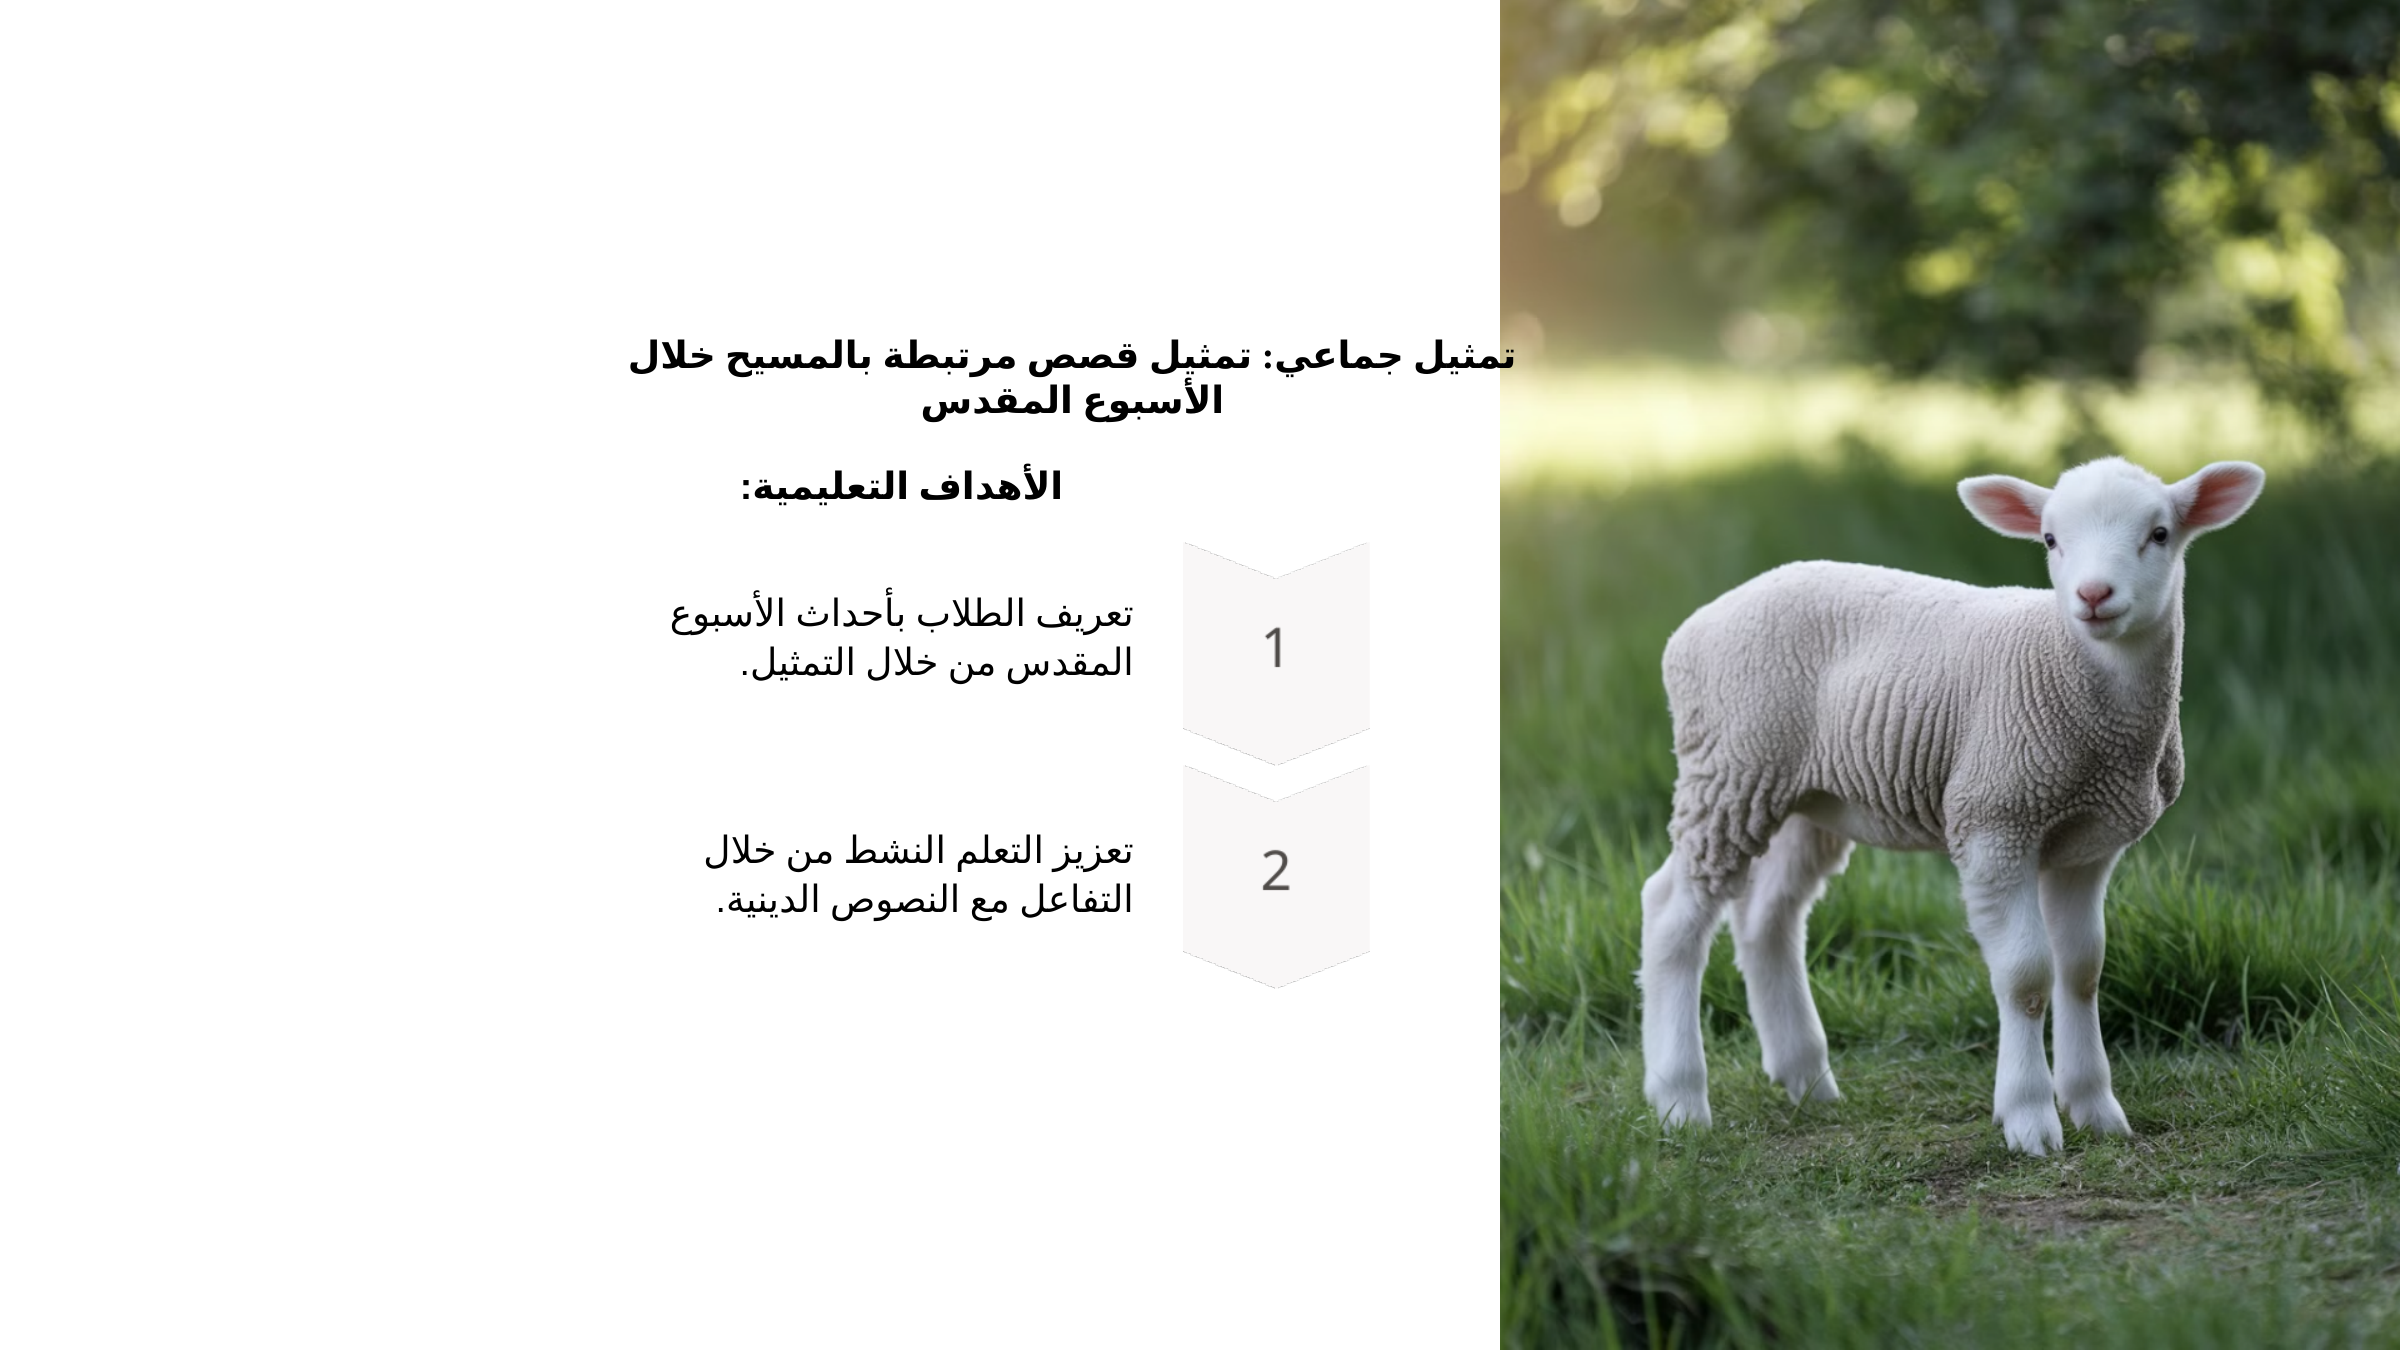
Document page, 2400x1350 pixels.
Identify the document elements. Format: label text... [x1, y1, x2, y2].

text_box تمثيل جماعي: تمثيل قصص مرتبطة بالمسيح خلال الأسبوع المقدس [599, 323, 1499, 429]
text_box تعريف الطلاب بأحداث الأسبوع المقدس من خلال التمثيل. تعزيز التعلم النشط من خلال التفاعل مع النصوص الدينية. [600, 578, 1149, 927]
text_box الأهداف التعليمية: [0, 451, 1079, 515]
picture [1183, 542, 1370, 989]
picture [1499, 0, 2400, 1350]
